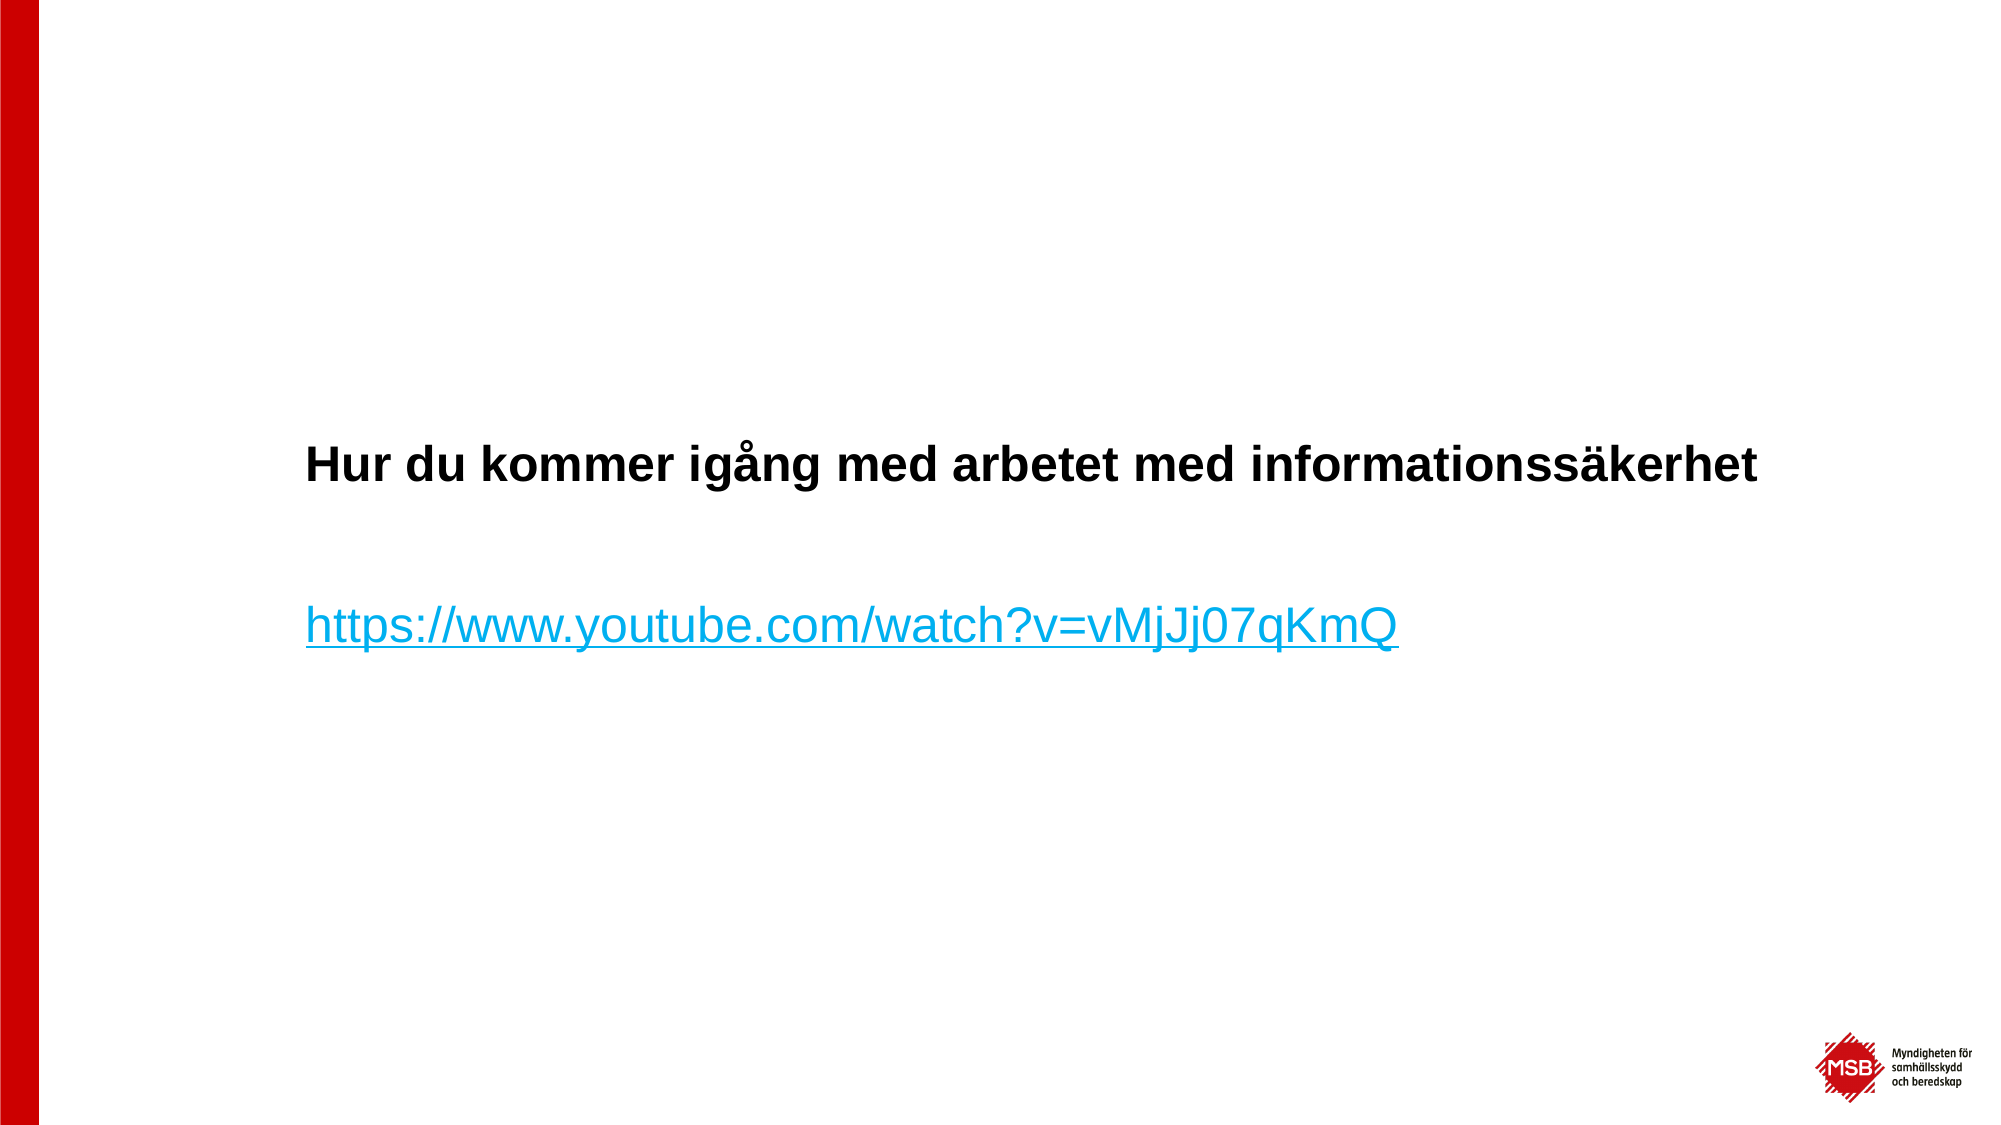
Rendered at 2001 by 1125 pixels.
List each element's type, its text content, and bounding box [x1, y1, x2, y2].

picture [1815, 1032, 1972, 1103]
list Hur du kommer igång med arbetet med informationssäkerhet https://www.youtube.com/watch?v=vMjJj07qKmQ [290, 181, 1940, 772]
